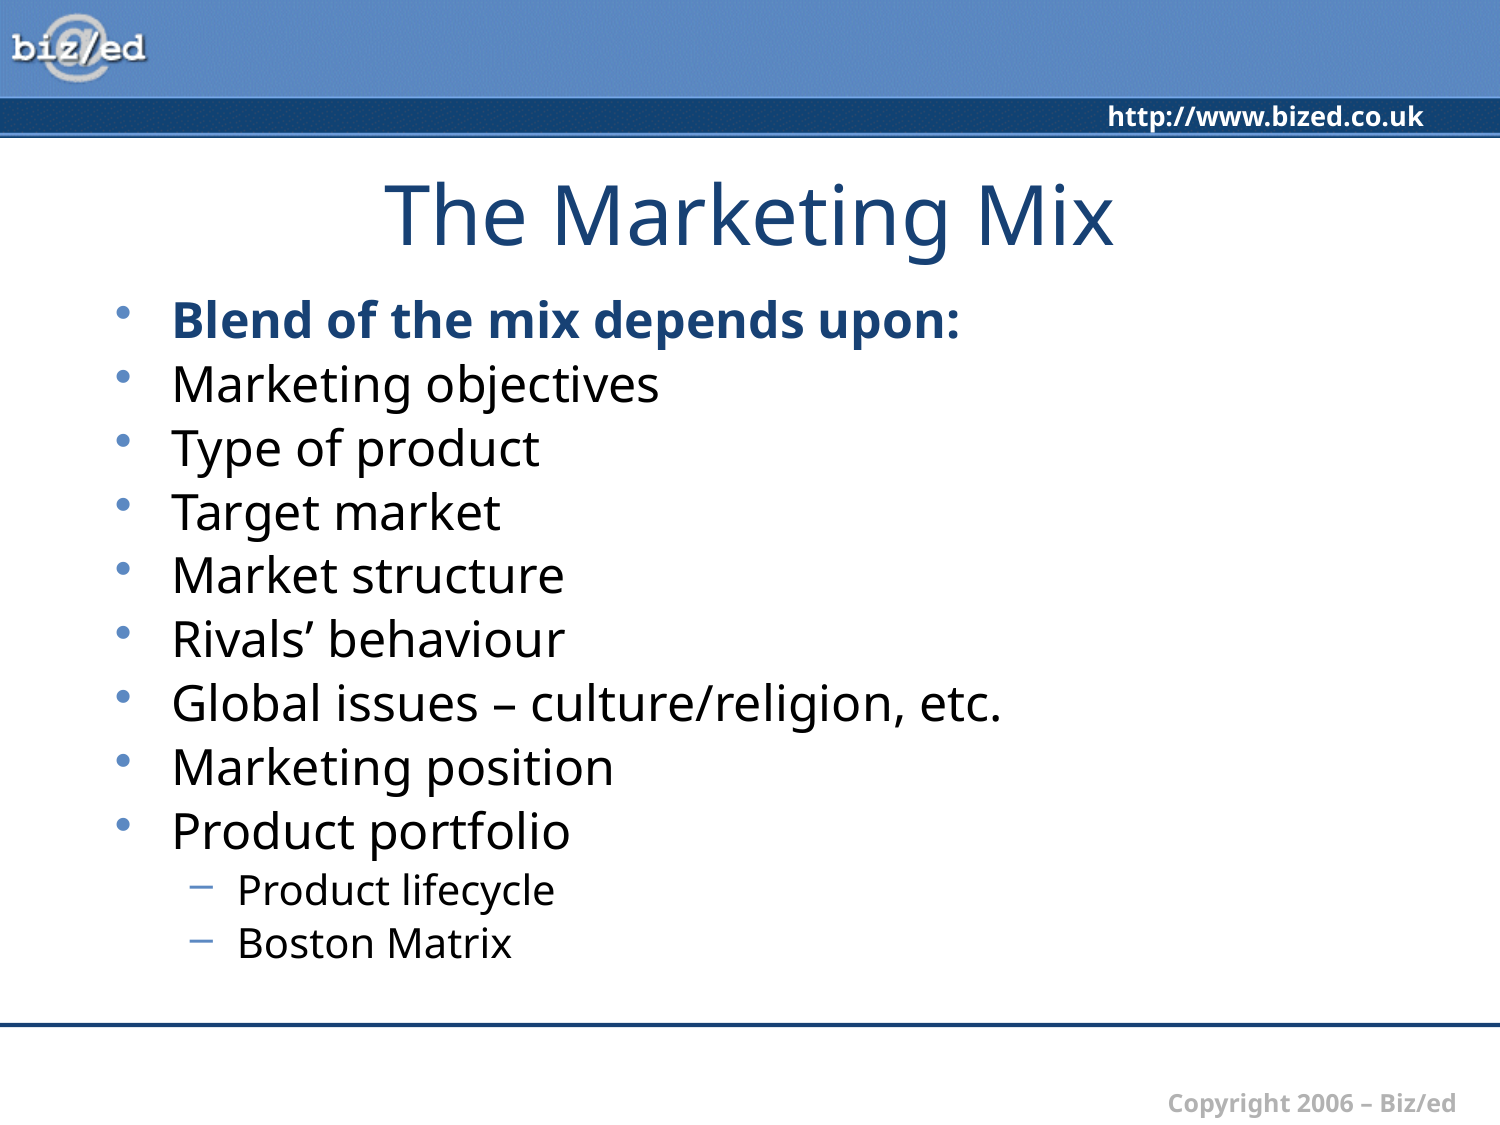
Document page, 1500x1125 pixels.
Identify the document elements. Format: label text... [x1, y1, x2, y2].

title The Marketing Mix [112, 149, 1388, 276]
picture [0, 0, 1500, 138]
list Blend of the mix depends upon: Marketing objectives Type of product Target market Market structure Rivals’ behaviour Global issues – culture/religion, etc. Marketing position Product portfolio Product lifecycle Boston Matrix [99, 287, 1376, 963]
